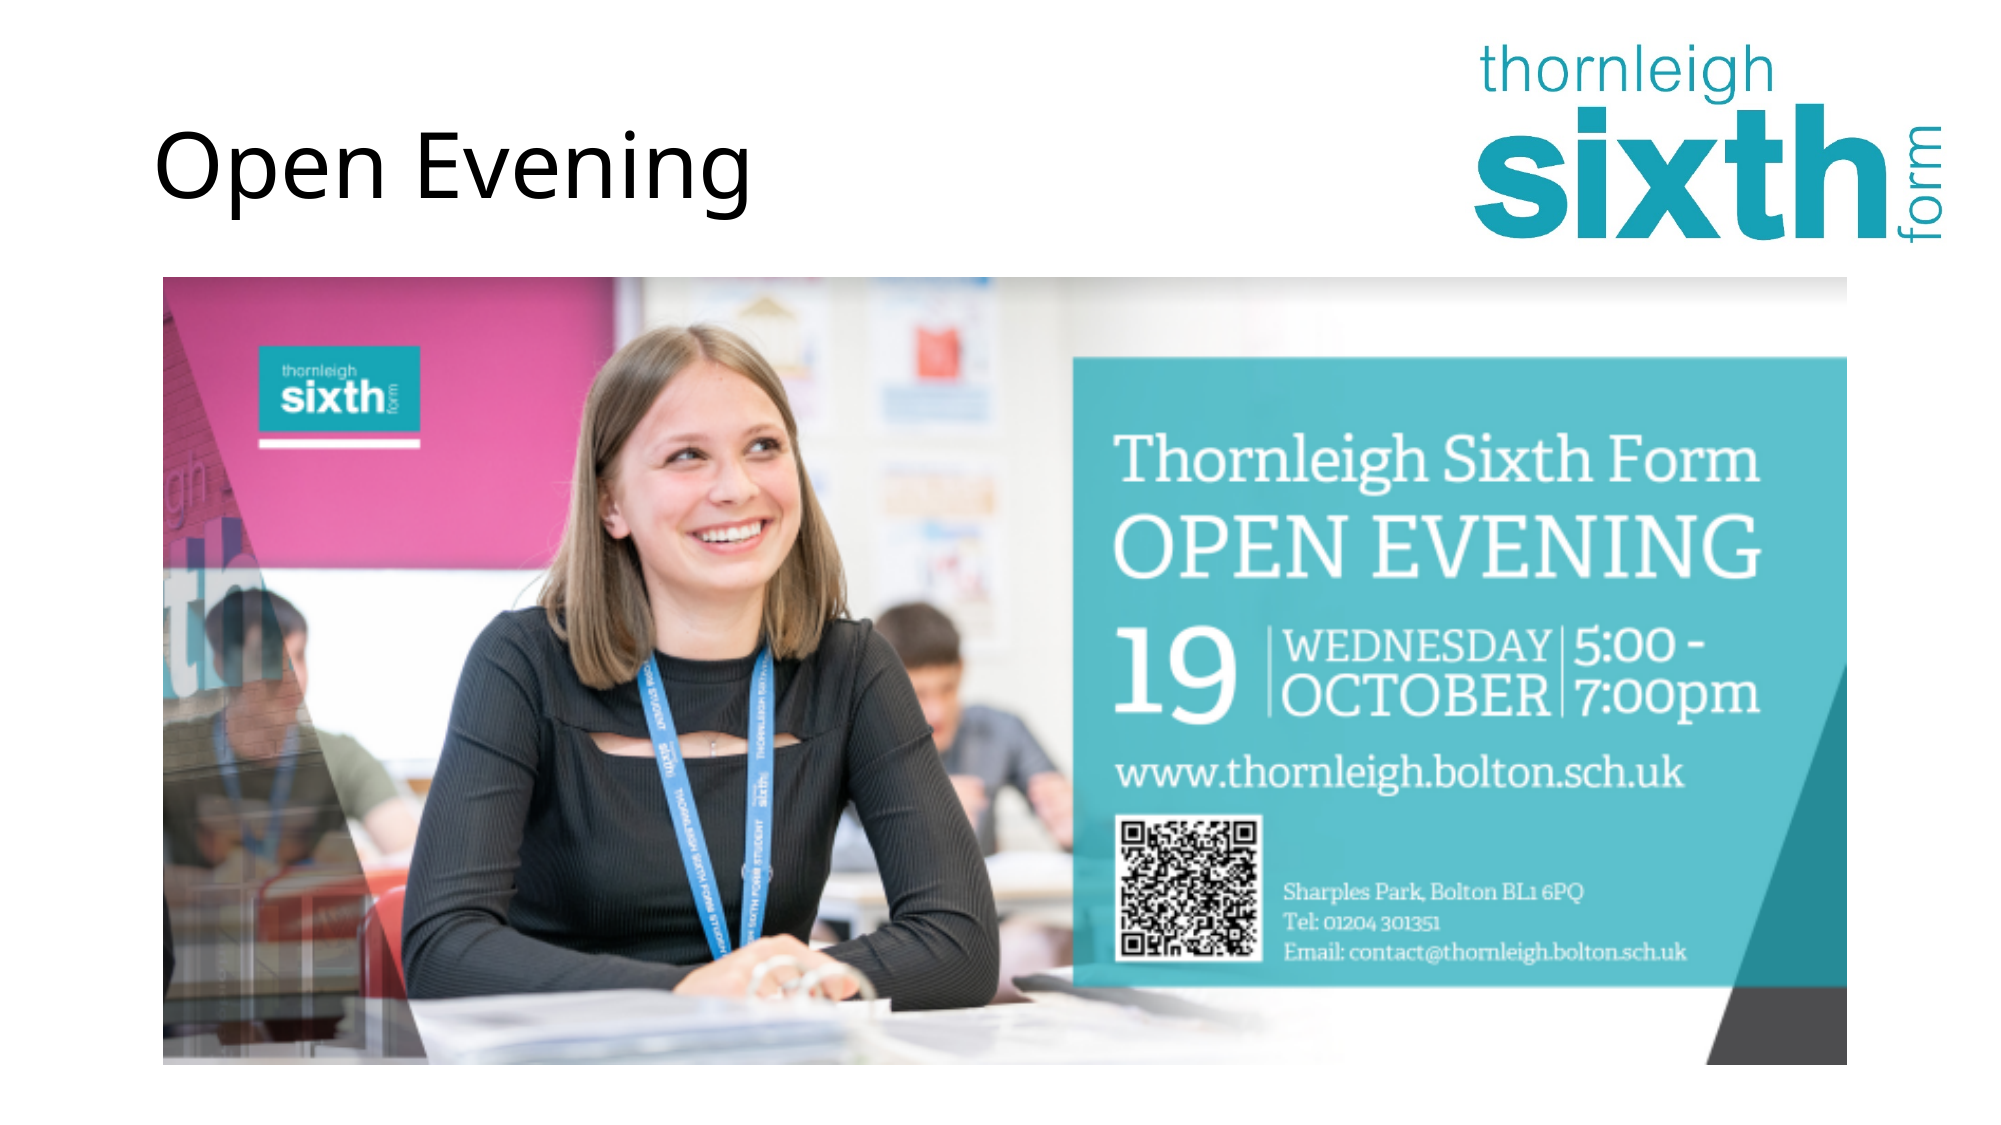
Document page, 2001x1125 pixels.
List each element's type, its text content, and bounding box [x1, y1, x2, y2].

picture [1465, 37, 1960, 256]
picture [163, 277, 1847, 1066]
title Open Evening [137, 59, 1863, 278]
